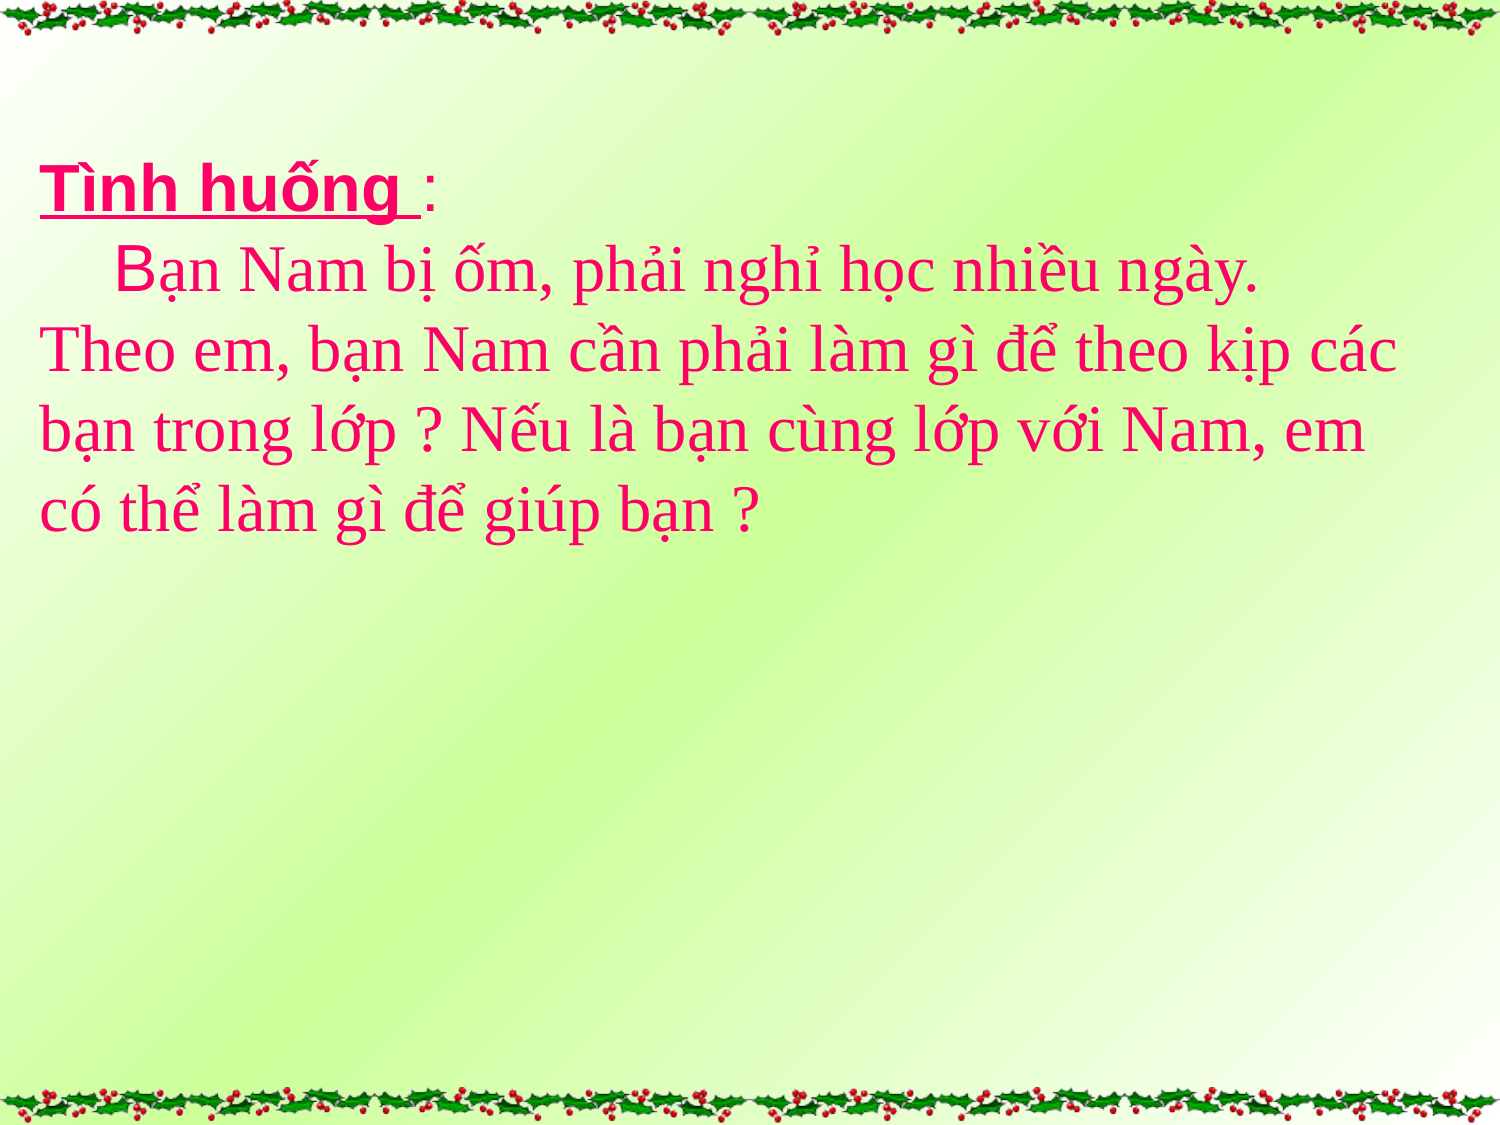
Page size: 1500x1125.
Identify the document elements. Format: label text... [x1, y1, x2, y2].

picture [0, 1087, 1500, 1125]
picture [0, 0, 1500, 38]
text_box Tình huống : Bạn Nam bị ốm, phải nghỉ học nhiều ngày. Theo em, bạn Nam cần phải làm gì để theo kịp các bạn trong lớp ? Nếu là bạn cùng lớp với Nam, em có thể làm gì để giúp bạn ? [24, 137, 1425, 552]
